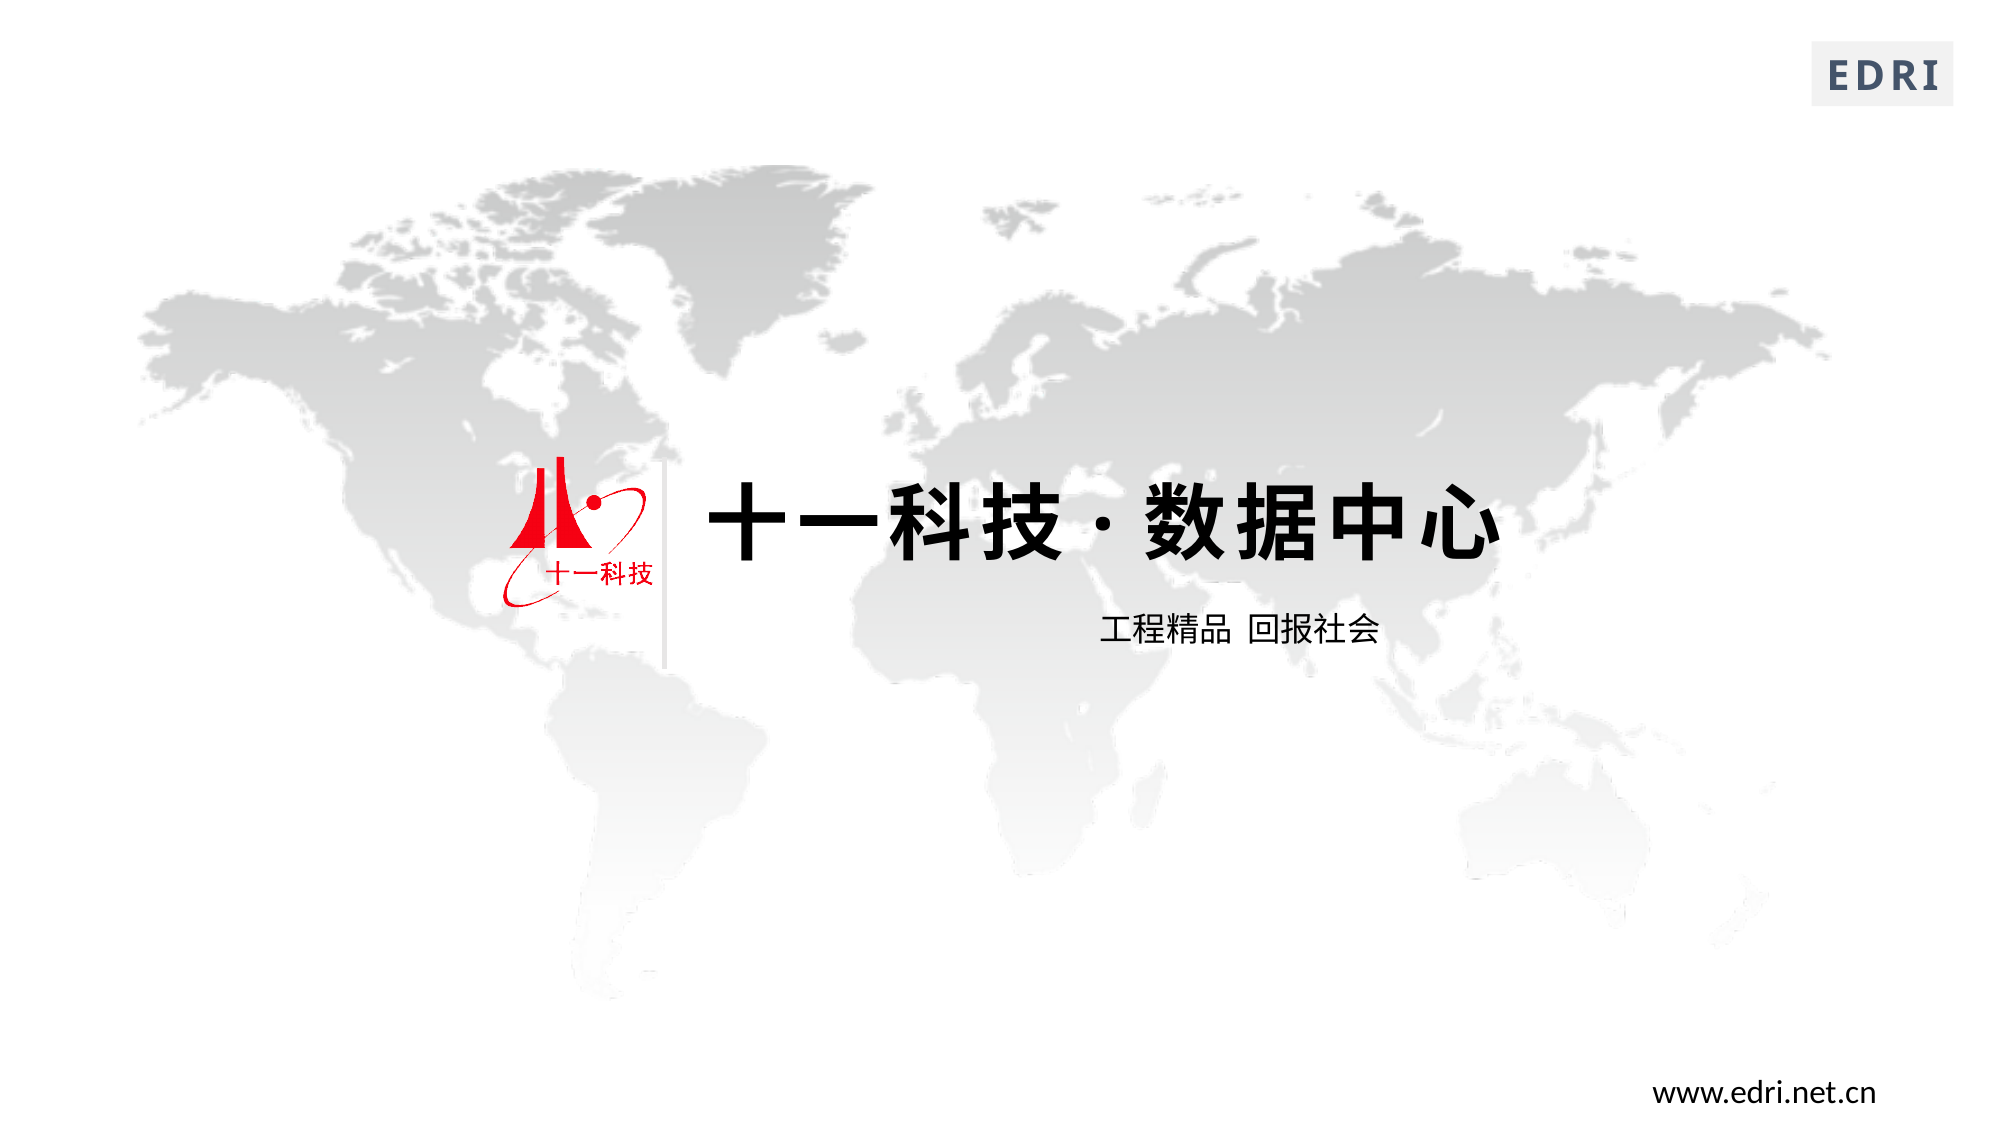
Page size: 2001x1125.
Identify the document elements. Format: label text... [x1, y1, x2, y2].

picture [137, 165, 1832, 1001]
text_box EDRI [1811, 41, 1954, 107]
text_box www.edri.net.cn [1631, 1074, 1899, 1106]
